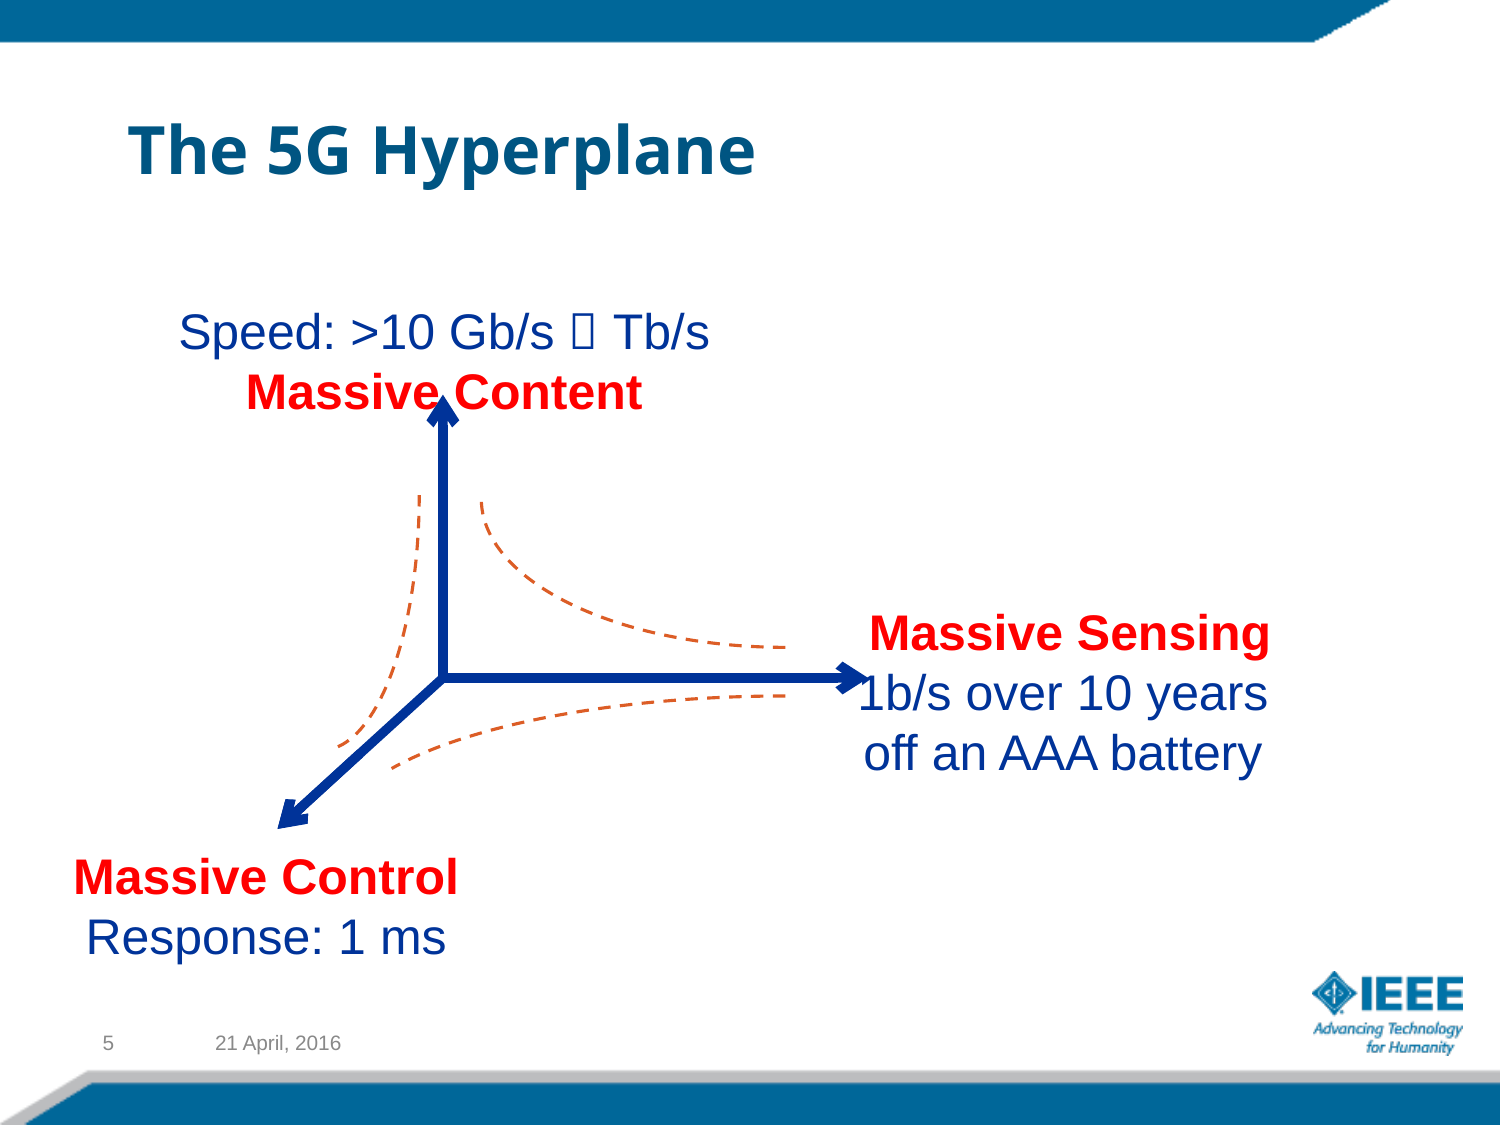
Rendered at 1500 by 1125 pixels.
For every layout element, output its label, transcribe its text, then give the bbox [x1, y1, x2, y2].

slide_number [200, 1012, 713, 1073]
slide_number 5 [87, 1012, 200, 1073]
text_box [104, 239, 1247, 976]
picture [0, 0, 1500, 1125]
title The 5G Hyperplane [112, 99, 1388, 288]
